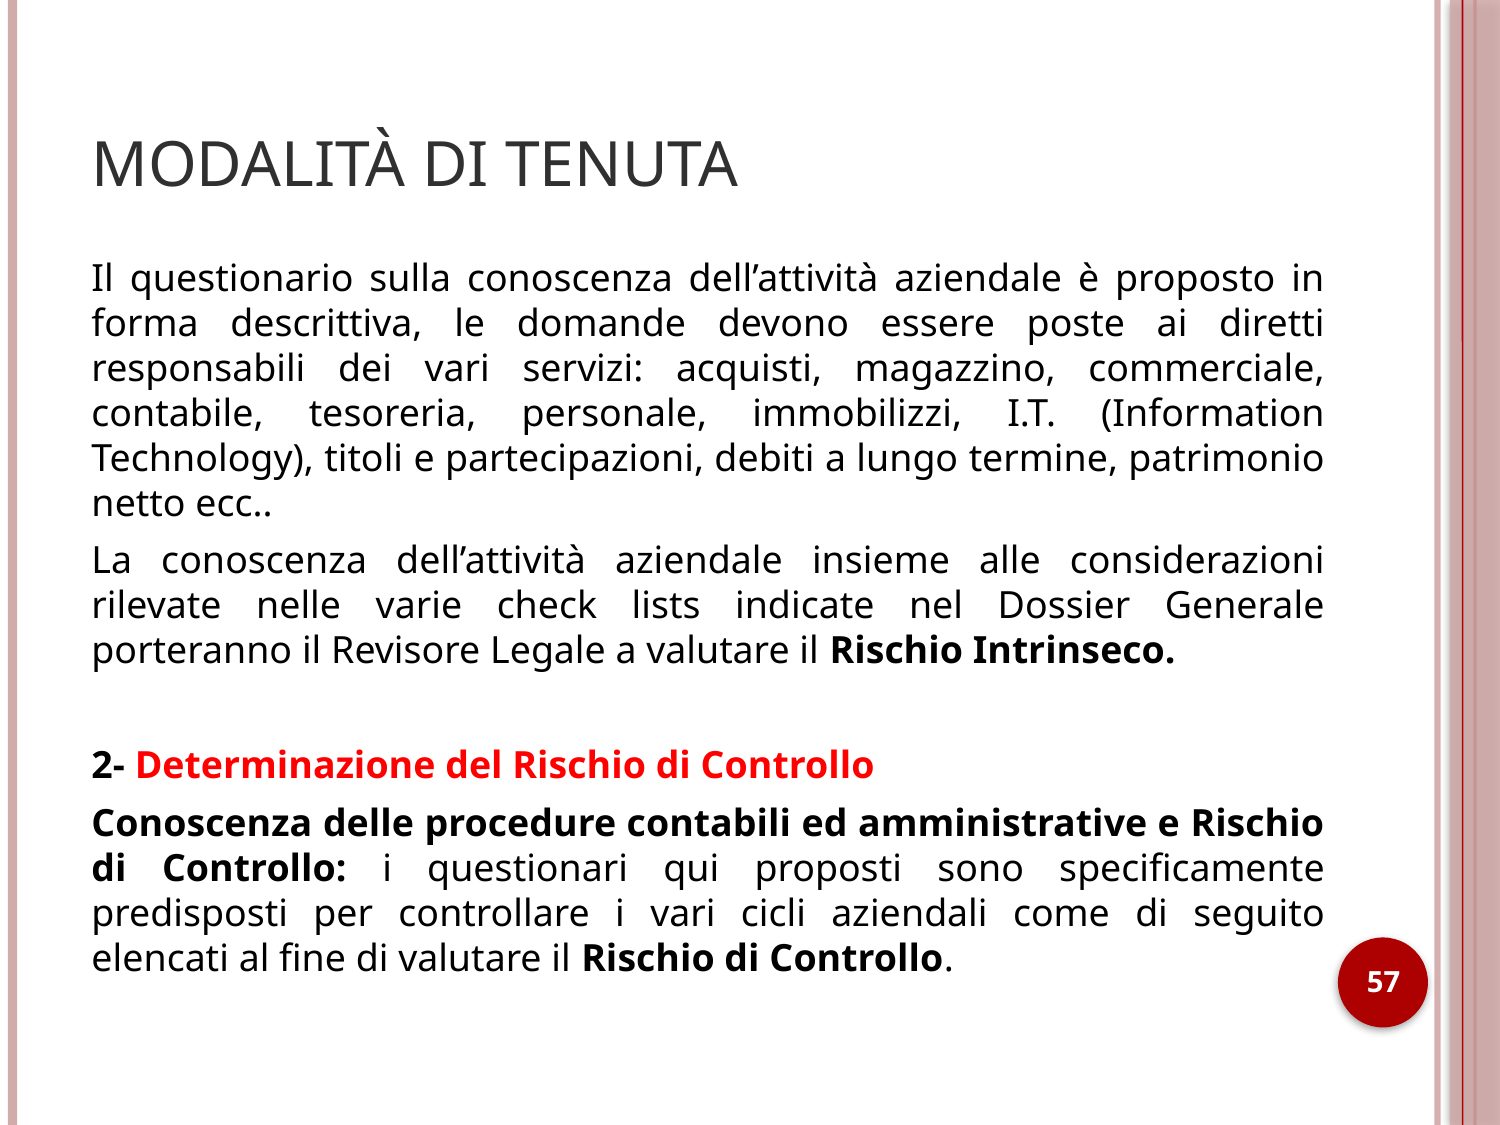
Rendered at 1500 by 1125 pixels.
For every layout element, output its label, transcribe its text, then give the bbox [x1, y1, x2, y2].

title Modalità di tenuta [76, 113, 1302, 207]
list Il questionario sulla conoscenza dell’attività aziendale è proposto in forma descrittiva, le domande devono essere poste ai diretti responsabili dei vari servizi: acquisti, magazzino, commerciale, contabile, tesoreria, personale, immobilizzi, I.T. (Information Technology), titoli e partecipazioni, debiti a lungo termine, patrimonio netto ecc.. La conoscenza dell’attività aziendale insieme alle considerazioni rilevate nelle varie check lists indicate nel Dossier Generale porteranno il Revisore Legale a valutare il Rischio Intrinseco. 2- Determinazione del Rischio di Controllo Conoscenza delle procedure contabili ed amministrative e Rischio di Controllo: i questionari qui proposti sono specificamente predisposti per controllare i vari cicli aziendali come di seguito elencati al fine di valutare il Rischio di Controllo. [76, 231, 1341, 1059]
slide_number 57 [1333, 940, 1434, 1027]
